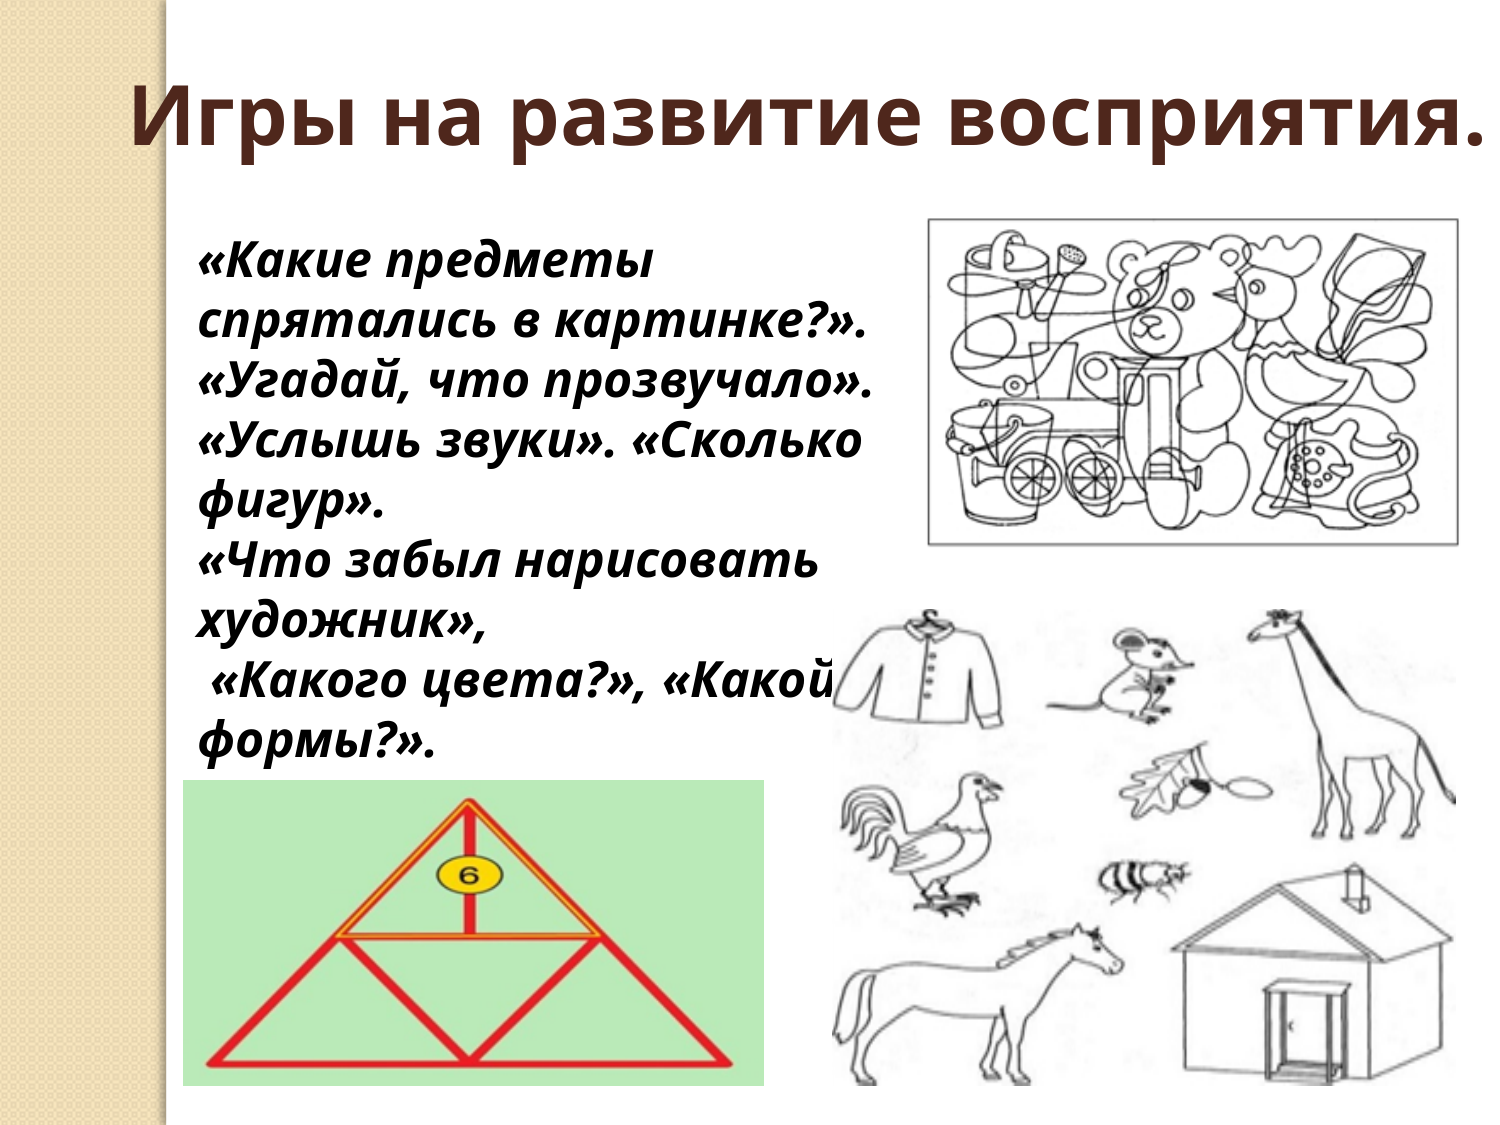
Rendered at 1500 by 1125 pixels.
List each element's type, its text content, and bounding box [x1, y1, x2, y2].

text_box Игры на развитие восприятия. [112, 54, 1500, 170]
text_box «Какие предметы спрятались в картинке?». «Угадай, что прозвучало». «Услышь звуки». «Сколько фигур». «Что забыл нарисовать художник», «Какого цвета?», «Какой формы?». [183, 219, 939, 775]
picture [920, 217, 1467, 549]
picture [832, 609, 1456, 1087]
picture [182, 780, 765, 1087]
